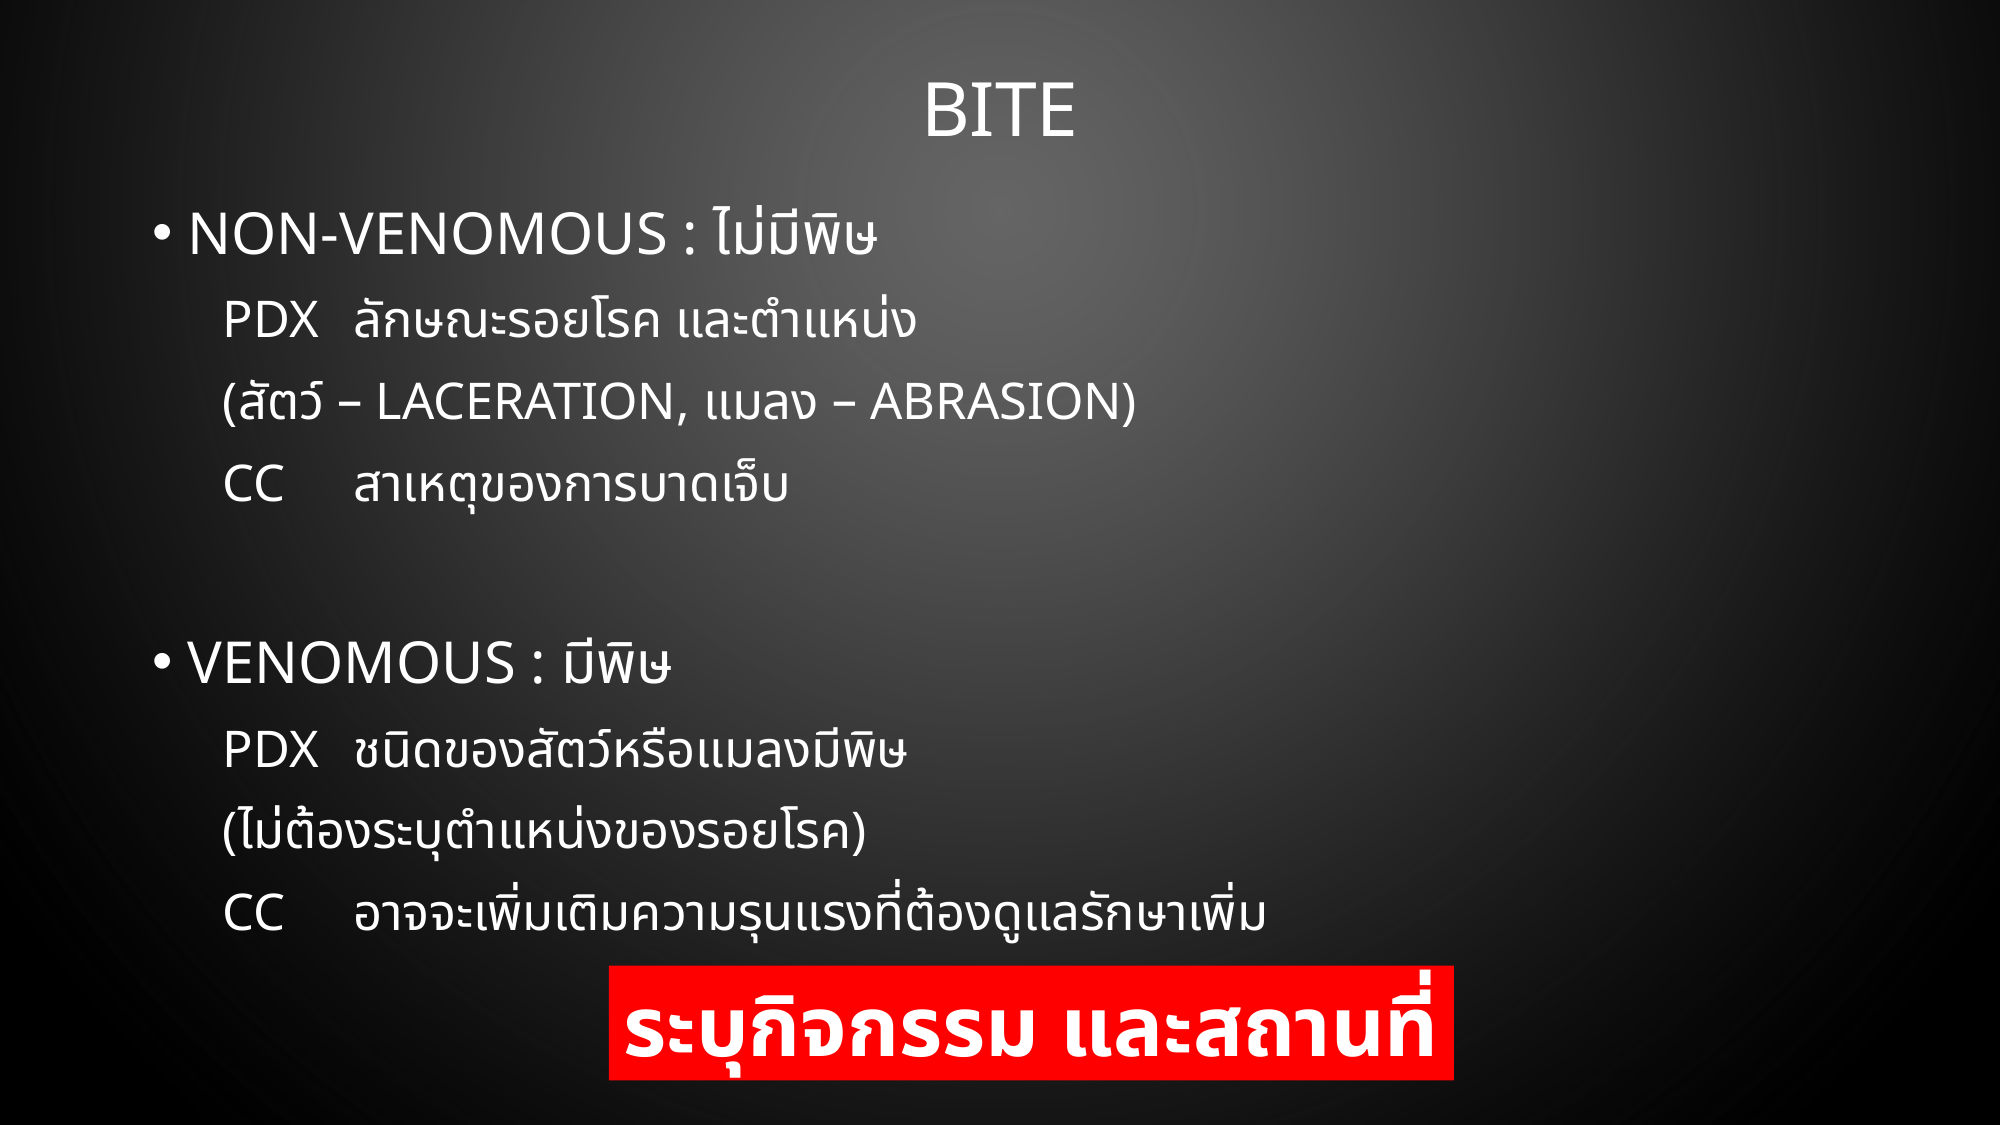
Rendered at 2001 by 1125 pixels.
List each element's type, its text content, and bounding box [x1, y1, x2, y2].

picture [0, 0, 2000, 1125]
text_box ระบุกิจกรรม และสถานที่ [608, 965, 1454, 1081]
list Non-venomous : ไม่มีพิษ PDx ลักษณะรอยโรค และตำแหน่ง (สัตว์ – Laceration, แมลง – Abrasion) CC สาเหตุของการบาดเจ็บ Venomous : มีพิษ PDx ชนิดของสัตว์หรือแมลงมีพิษ (ไม่ต้องระบุตำแหน่งของรอยโรค) CC อาจจะเพิ่มเติมความรุนแรงที่ต้องดูแลรักษาเพิ่ม [137, 174, 1863, 949]
title Bite [149, 0, 1851, 174]
